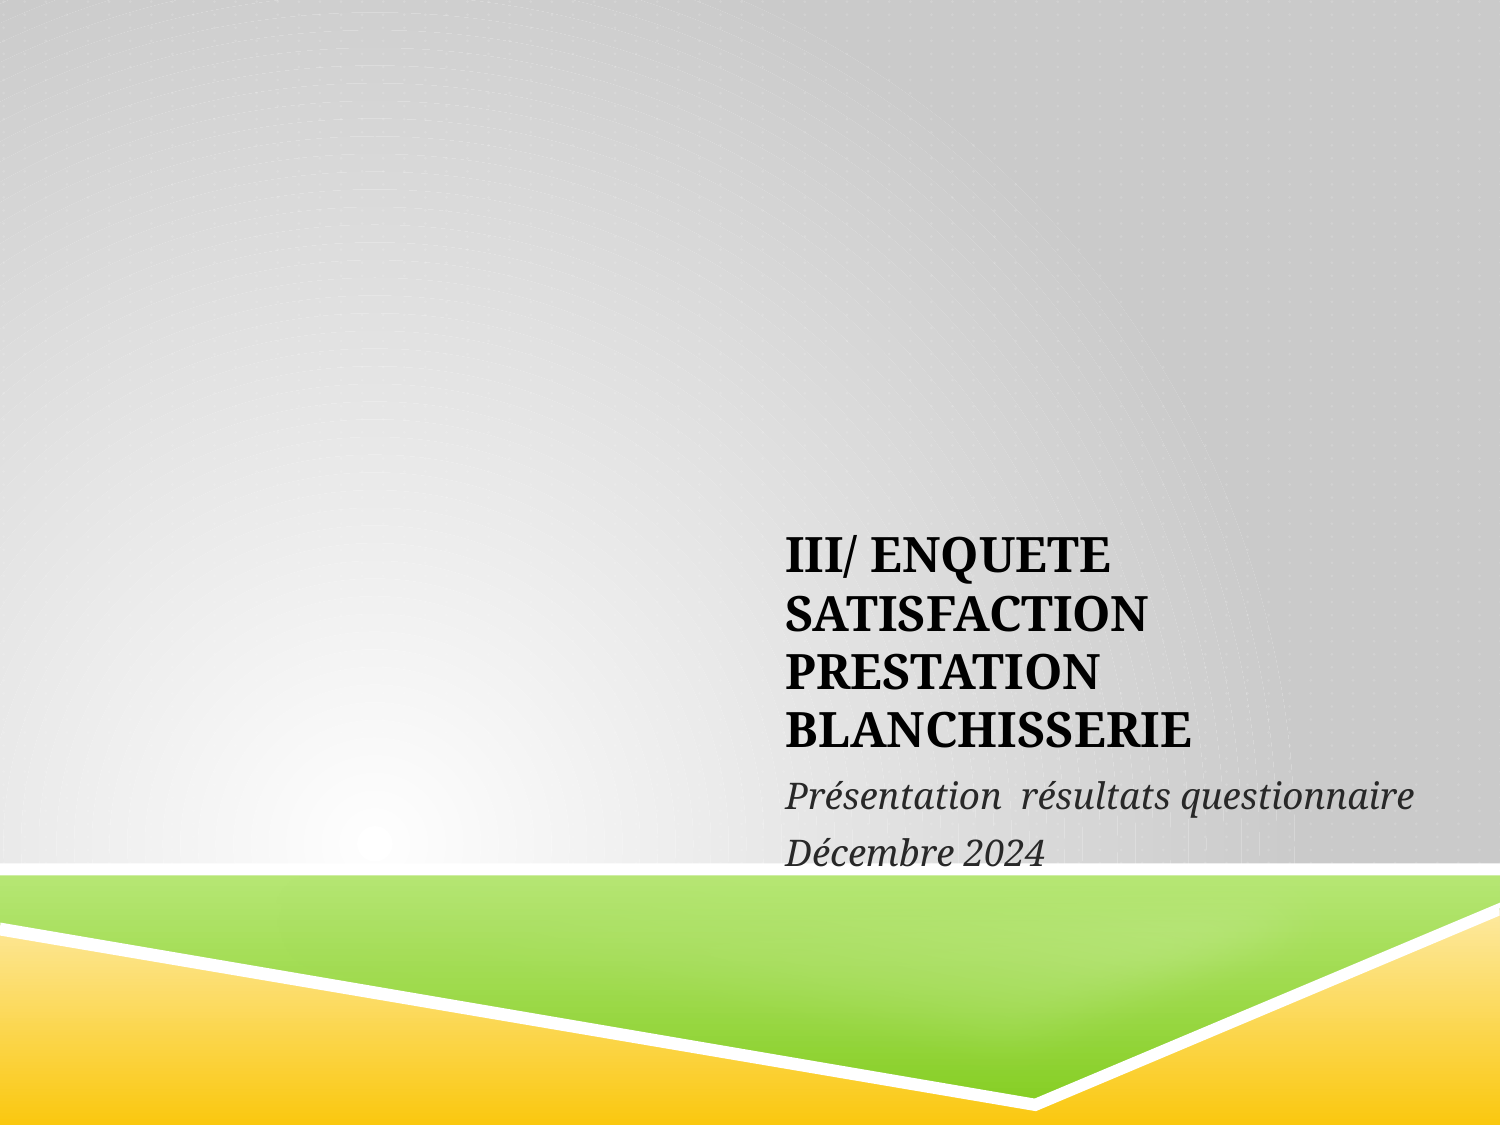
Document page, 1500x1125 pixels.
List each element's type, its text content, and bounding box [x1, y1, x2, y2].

title III/ ENQUETE SATISFACTION PRESTATION BLANCHISSERIE [785, 515, 1423, 765]
subtitle Présentation résultats questionnaire Décembre 2024 [785, 765, 1423, 886]
